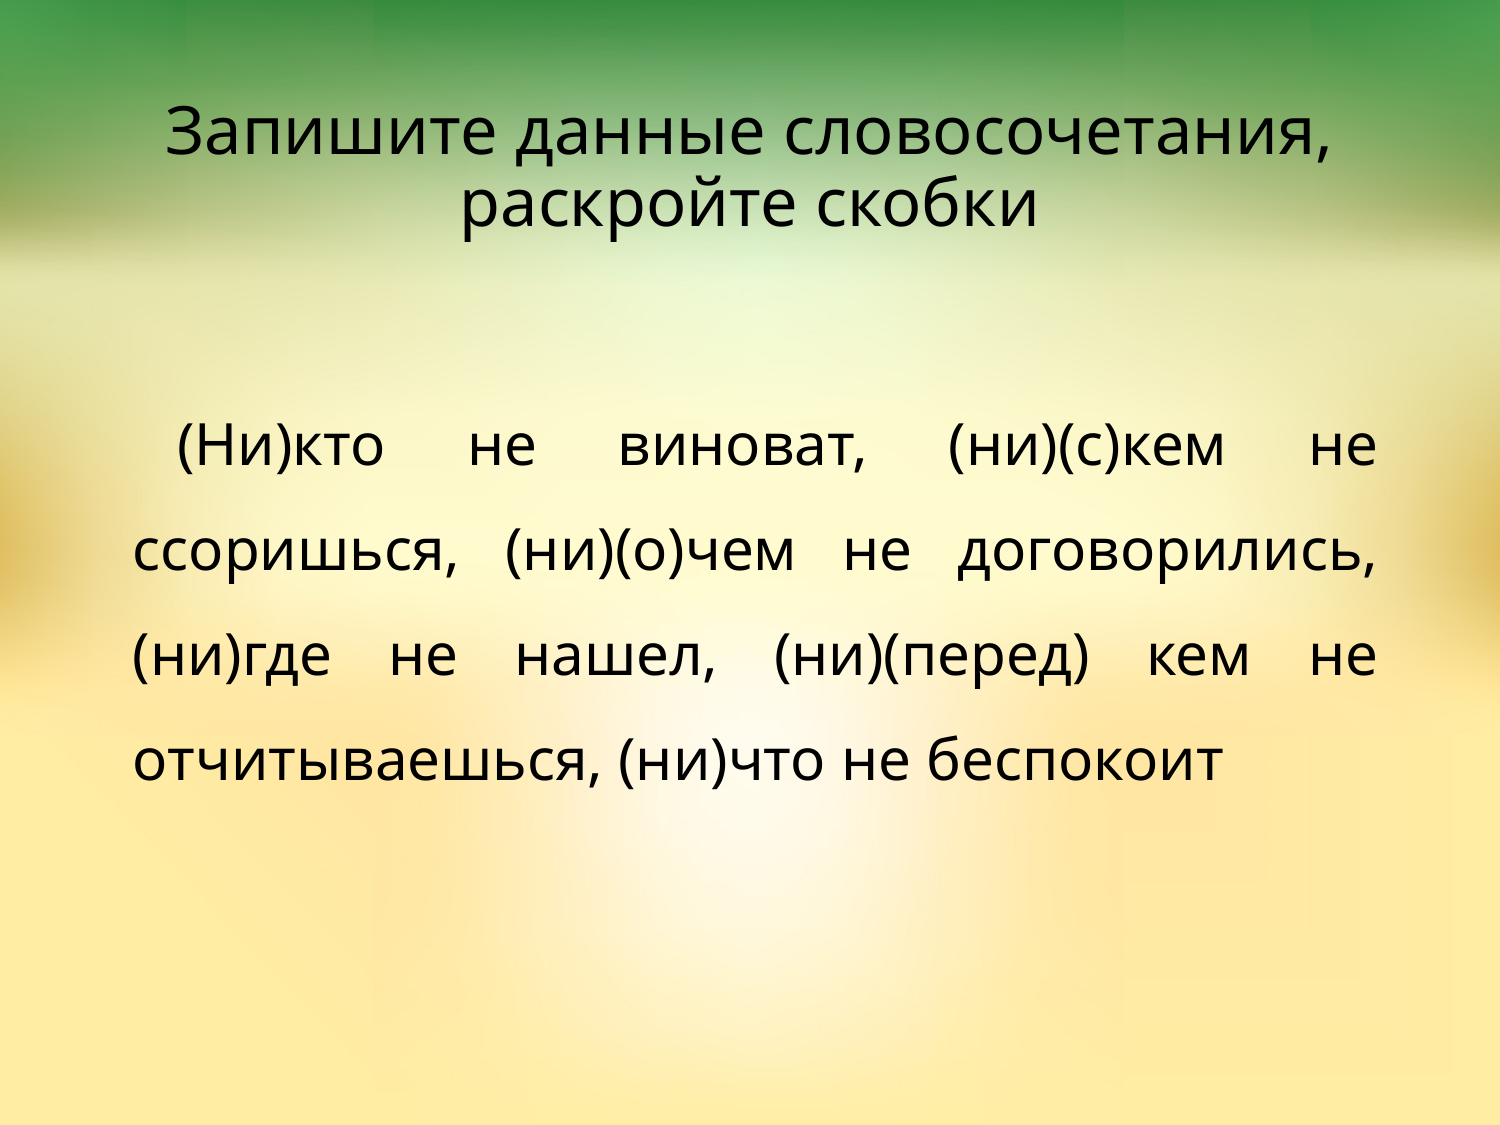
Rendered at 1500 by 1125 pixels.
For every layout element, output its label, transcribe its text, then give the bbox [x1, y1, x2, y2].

text_box (Ни)кто не виноват, (ни)(с)кем не ссоришься, (ни)(о)чем не договорились, (ни)где не нашел, (ни)(перед) кем не отчитываешься, (ни)что не беспокоит [117, 364, 1393, 800]
title Запишите данные словосочетания, раскройте скобки [103, 59, 1397, 278]
picture [0, 0, 1500, 1125]
